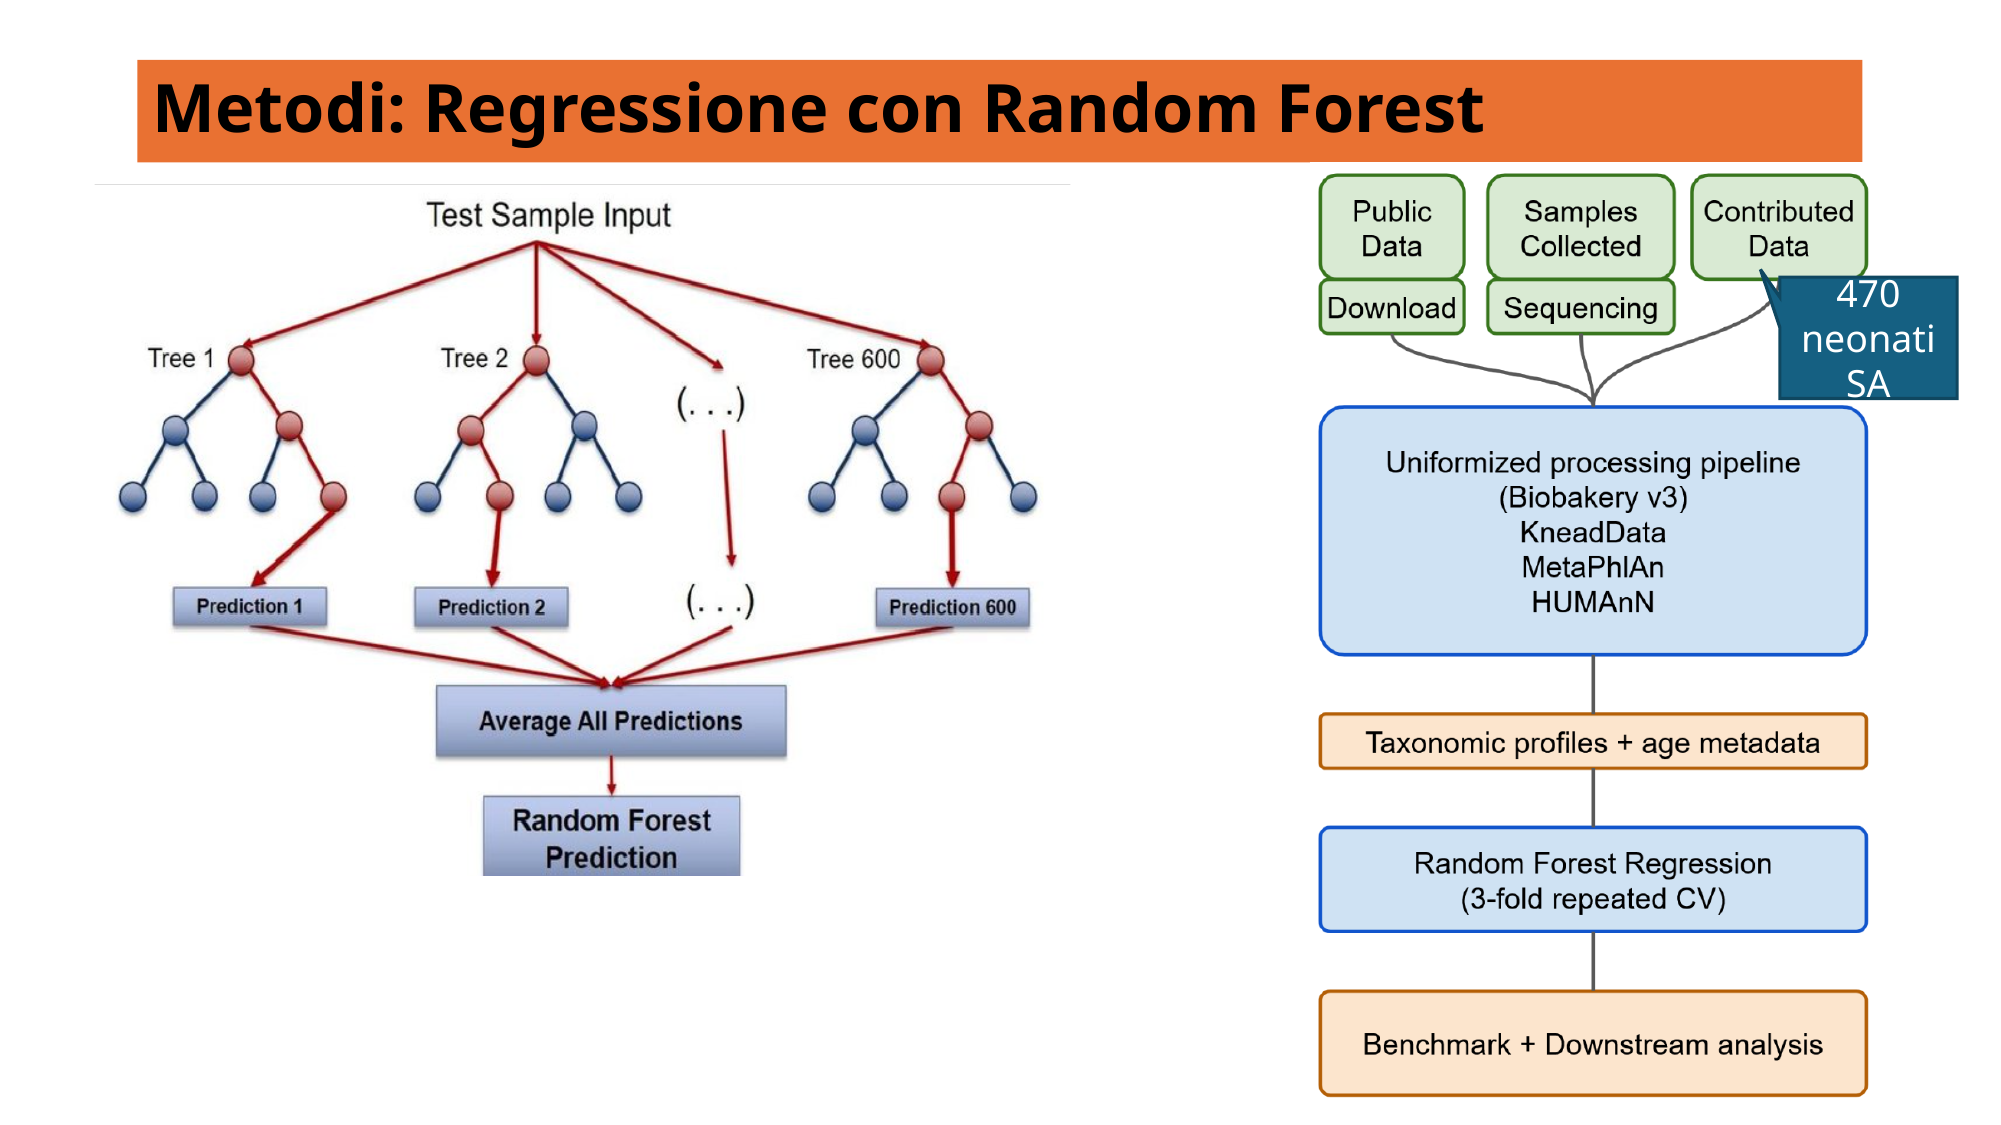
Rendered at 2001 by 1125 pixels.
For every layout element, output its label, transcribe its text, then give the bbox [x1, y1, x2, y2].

picture [93, 183, 1071, 877]
text_box 470 neonati SA [1882, 275, 1959, 401]
title Metodi: Regressione con Random Forest [137, 59, 1863, 163]
picture [1309, 161, 1882, 1107]
